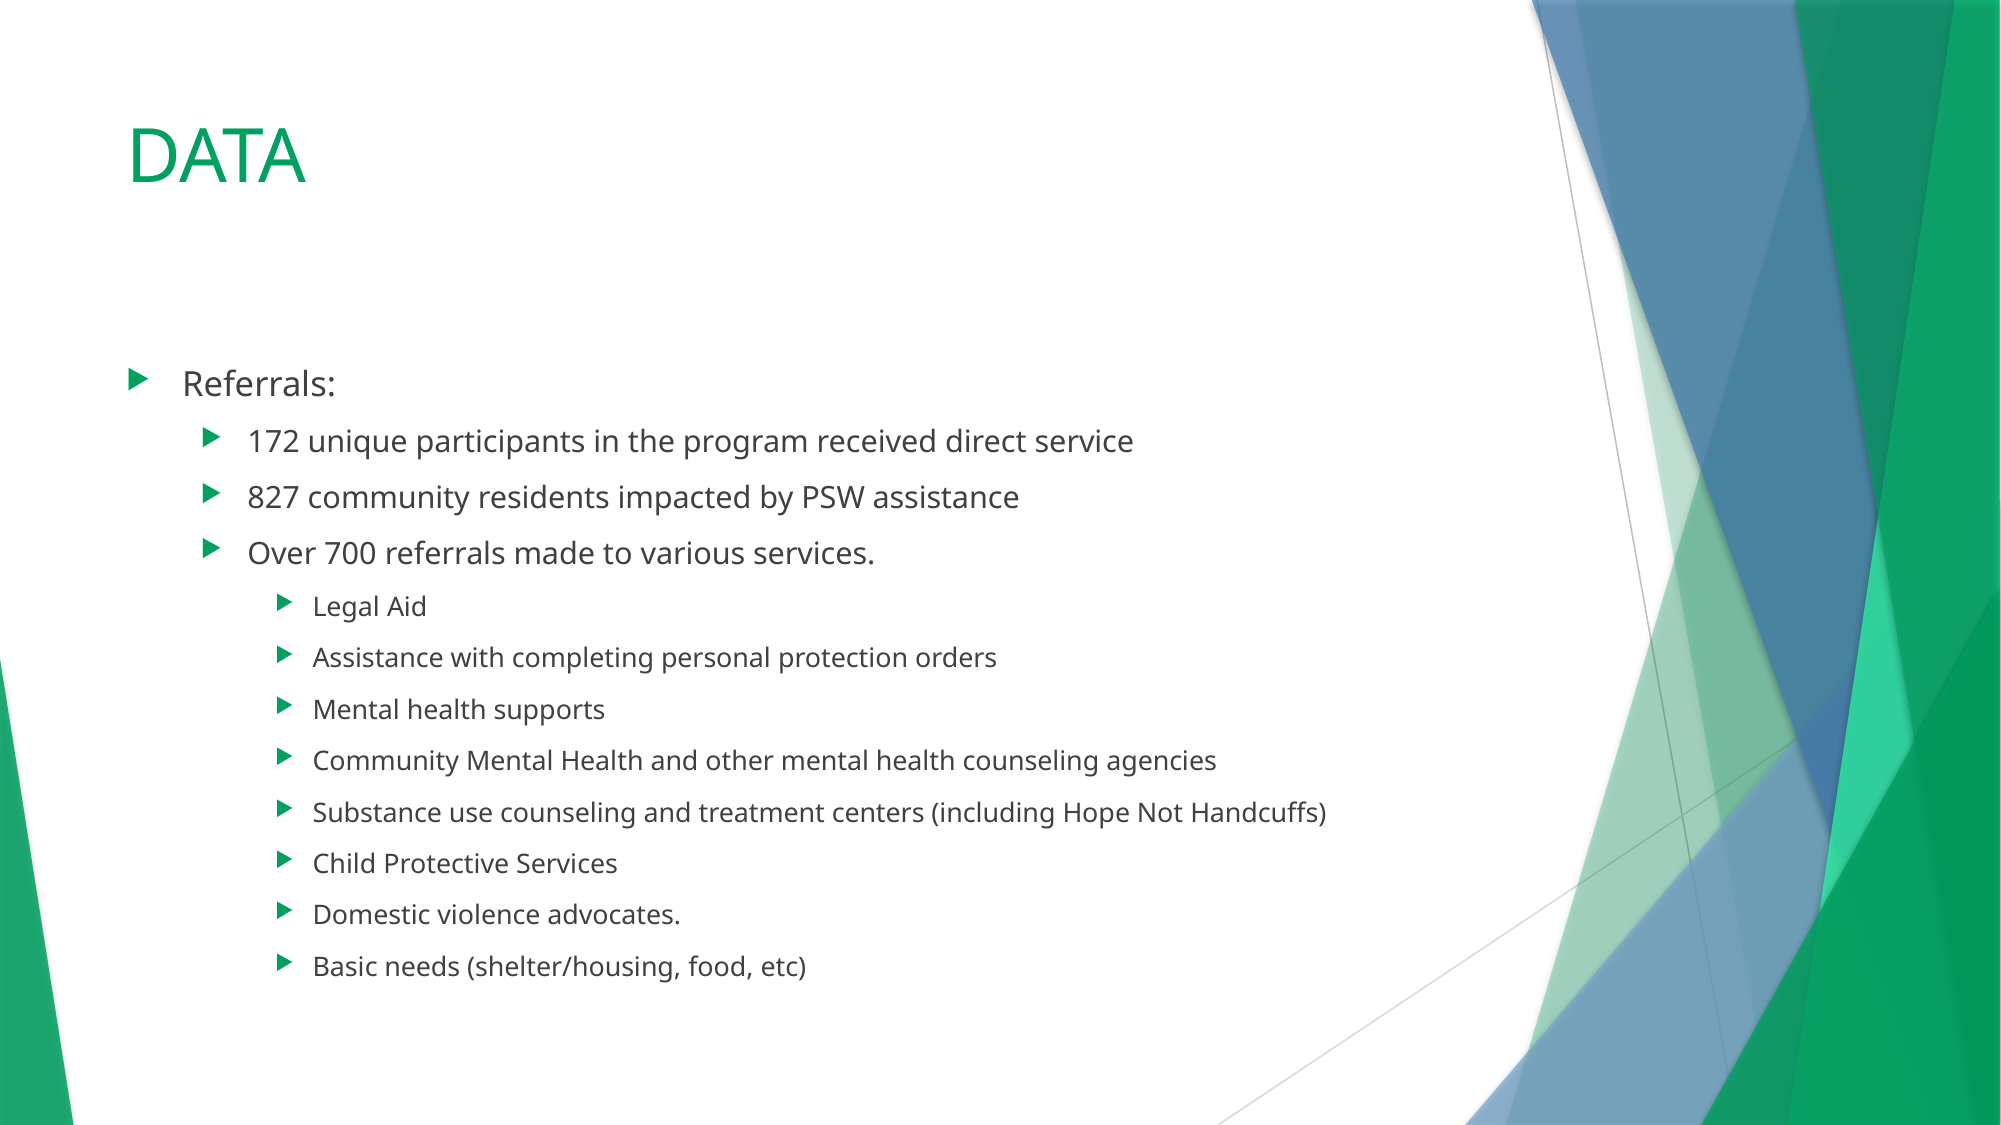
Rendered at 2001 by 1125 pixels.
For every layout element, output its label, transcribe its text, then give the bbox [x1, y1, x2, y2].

list Referrals: 172 unique participants in the program received direct service 827 community residents impacted by PSW assistance Over 700 referrals made to various services. Legal Aid Assistance with completing personal protection orders Mental health supports Community Mental Health and other mental health counseling agencies Substance use counseling and treatment centers (including Hope Not Handcuffs) Child Protective Services Domestic violence advocates. Basic needs (shelter/housing, food, etc) [111, 354, 1522, 992]
title DATA [111, 99, 1522, 317]
